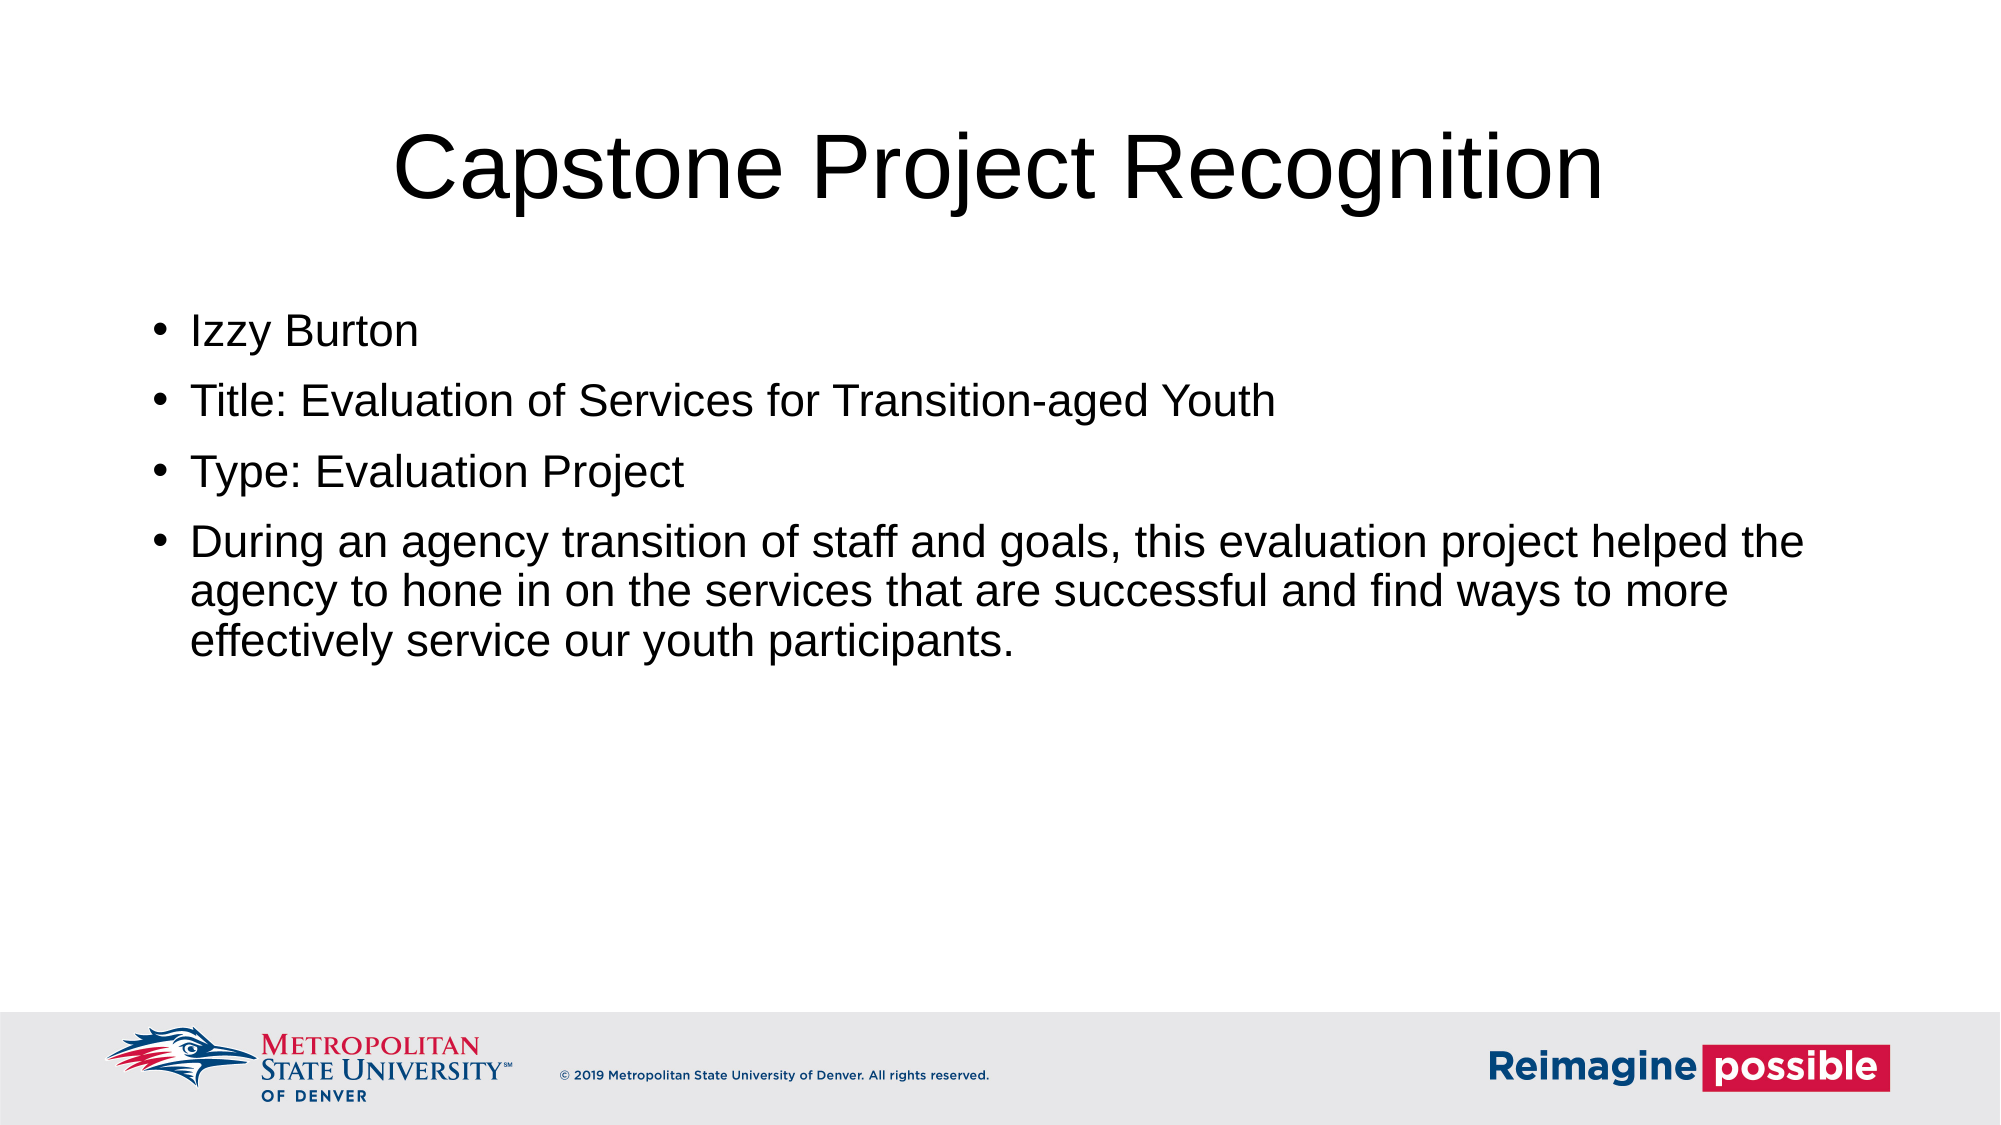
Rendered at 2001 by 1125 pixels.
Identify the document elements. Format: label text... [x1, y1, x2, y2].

picture [0, 1012, 2000, 1125]
title Capstone Project Recognition [137, 59, 1863, 278]
list Izzy Burton Title: Evaluation of Services for Transition-aged Youth Type: Evaluation Project During an agency transition of staff and goals, this evaluation project helped the agency to hone in on the services that are successful and find ways to more effectively service our youth participants. [137, 299, 1863, 1014]
